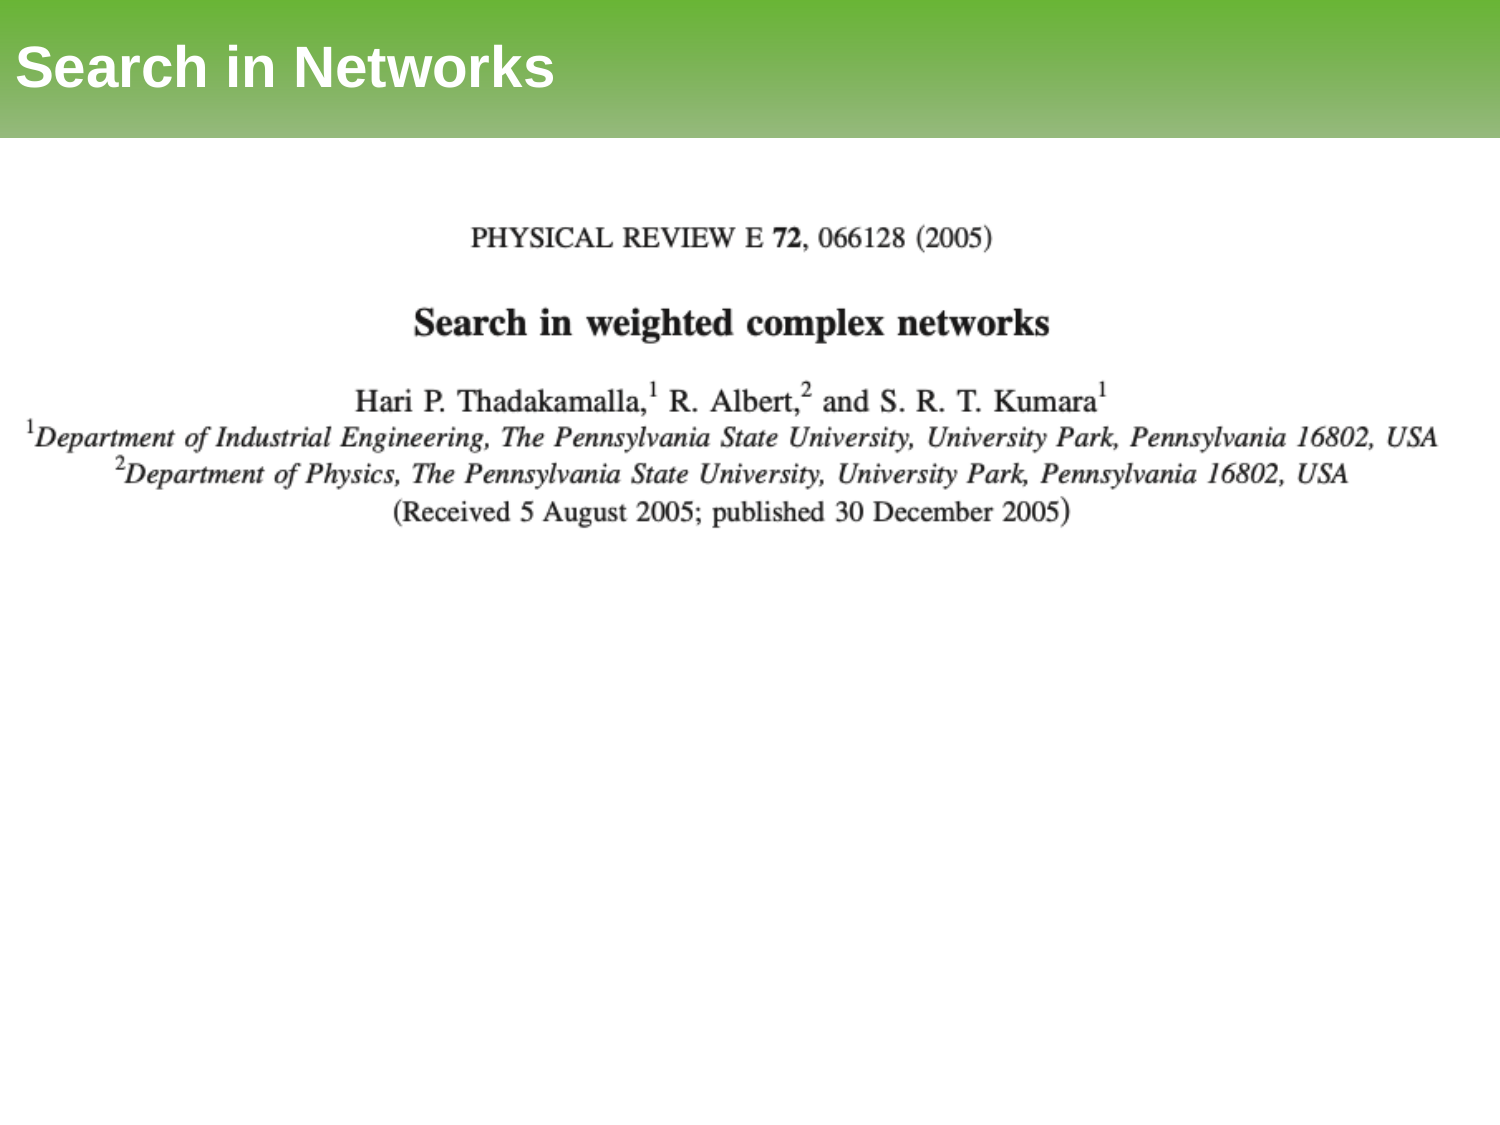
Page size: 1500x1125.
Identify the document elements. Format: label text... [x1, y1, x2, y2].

picture [0, 215, 1500, 563]
title Search in Networks [0, 0, 1500, 138]
